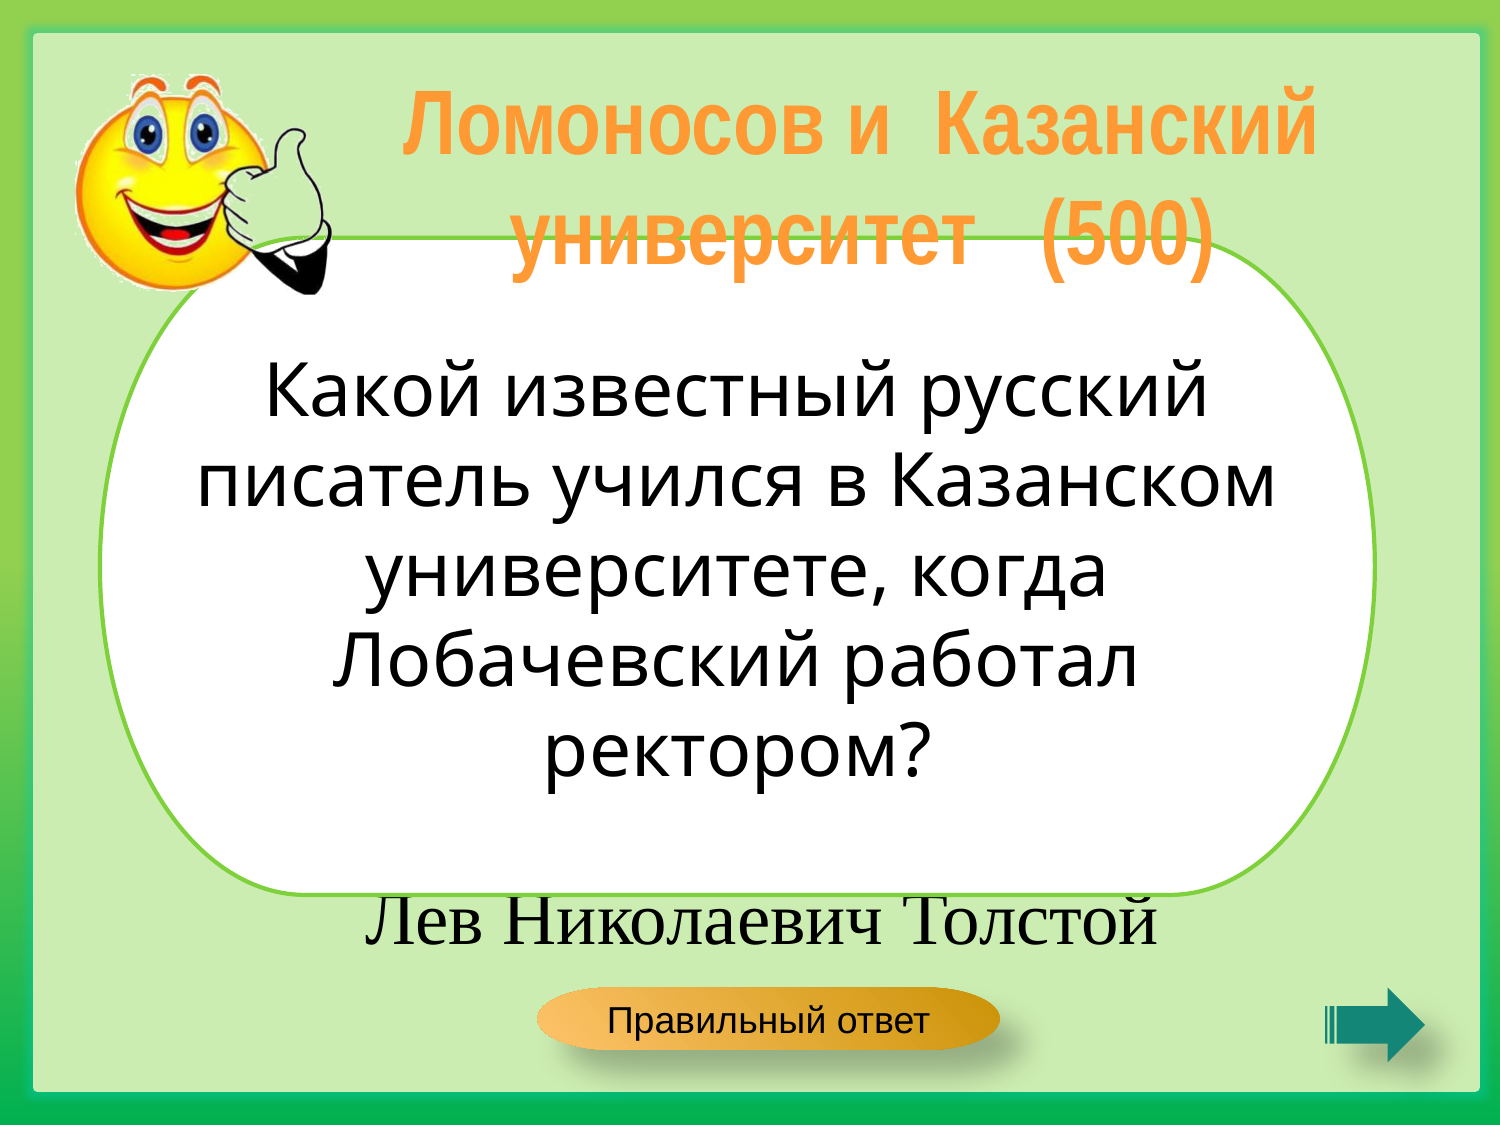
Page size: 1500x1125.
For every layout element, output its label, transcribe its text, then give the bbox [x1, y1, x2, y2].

text_box [1336, 987, 1426, 1063]
text_box Правильный ответ [537, 987, 1000, 1050]
text_box [1329, 1006, 1335, 1044]
text_box Лев Николаевич Толстой [249, 862, 1275, 968]
text_box Какой известный русский писатель учился в Казанском университете, когда Лобачевский работал ректором? [97, 235, 1377, 898]
picture [74, 74, 332, 295]
text_box Ломоносов и Казанский университет (500) [374, 120, 1350, 225]
